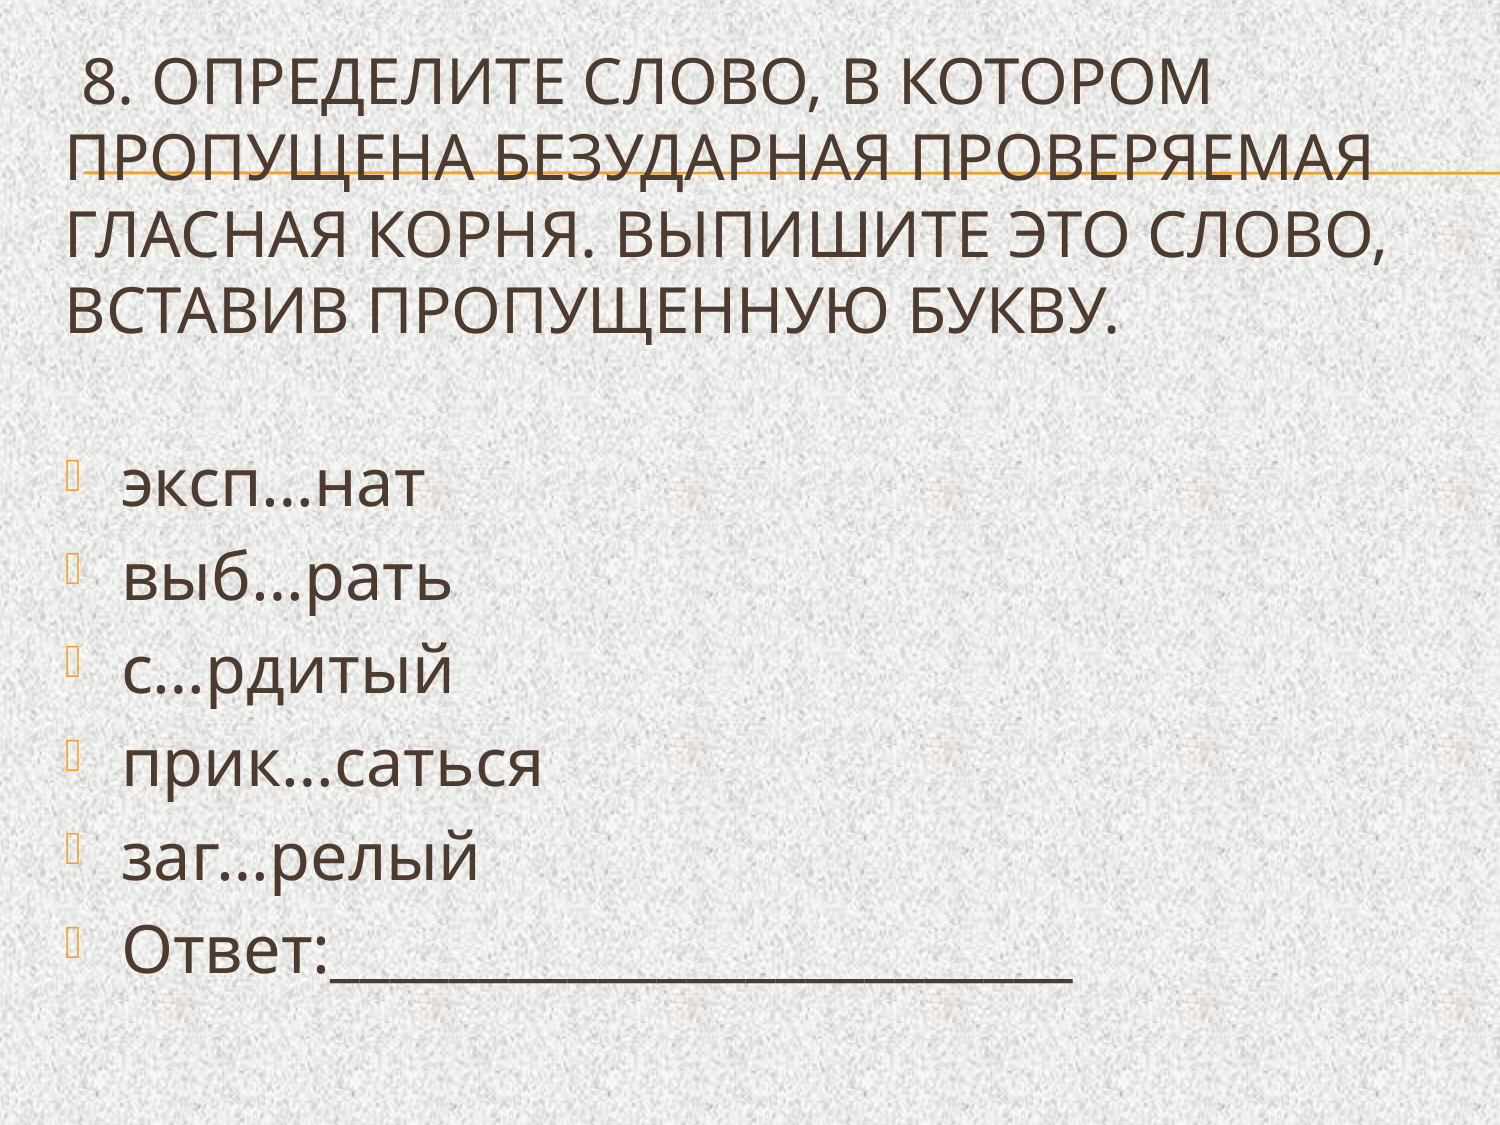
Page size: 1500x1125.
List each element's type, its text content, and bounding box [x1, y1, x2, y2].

picture [0, 0, 1500, 1125]
list эксп…нат выб…рать с…рдитый прик…саться заг…релый Ответ:_________________________ [50, 432, 1475, 998]
title 8. Определите слово, в котором пропущена безударная проверяемая гласная корня. Выпишите это слово, вставив пропущенную букву. [50, 30, 1475, 432]
